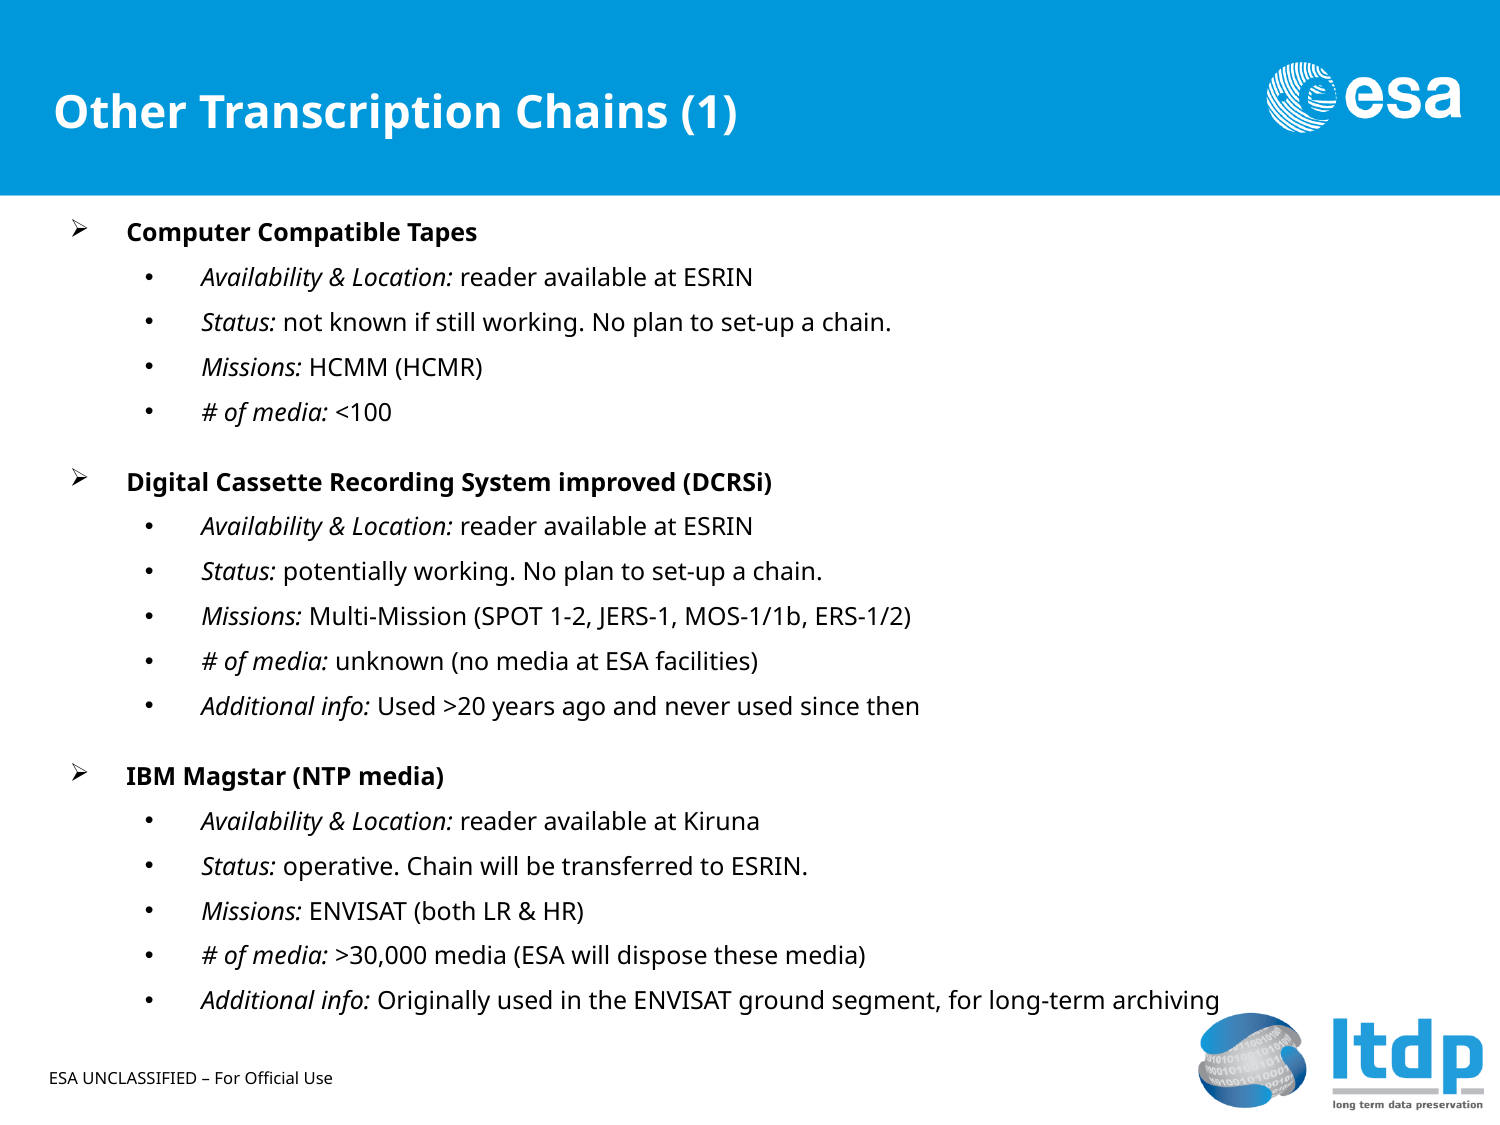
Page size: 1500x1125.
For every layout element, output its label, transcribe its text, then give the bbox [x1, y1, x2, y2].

picture [1268, 92, 1274, 103]
picture [1292, 111, 1300, 117]
picture [1279, 64, 1298, 86]
text_box Computer Compatible Tapes Availability & Location: reader available at ESRIN Status: not known if still working. No plan to set-up a chain. Missions: HCMM (HCMR) # of media: <100 Digital Cassette Recording System improved (DCRSi) Availability & Location: reader available at ESRIN Status: potentially working. No plan to set-up a chain. Missions: Multi-Mission (SPOT 1-2, JERS-1, MOS-1/1b, ERS-1/2) # of media: unknown (no media at ESA facilities) Additional info: Used >20 years ago and never used since then IBM Magstar (NTP media) Availability & Location: reader available at Kiruna Status: operative. Chain will be transferred to ESRIN. Missions: ENVISAT (both LR & HR) # of media: >30,000 media (ESA will dispose these media) Additional info: Originally used in the ENVISAT ground segment, for long-term archiving [55, 194, 1466, 1067]
picture [1287, 118, 1297, 125]
picture [1270, 85, 1274, 95]
picture [1291, 98, 1300, 107]
picture [1275, 98, 1284, 110]
picture [1346, 78, 1382, 118]
picture [1426, 78, 1460, 118]
picture [1268, 102, 1275, 112]
picture [1188, 1001, 1498, 1123]
picture [1279, 111, 1286, 117]
picture [1388, 78, 1420, 118]
picture [1272, 79, 1278, 94]
title Other Transcription Chains (1) [38, 0, 1256, 185]
picture [1276, 74, 1280, 88]
footer ESA UNCLASSIFIED – For Official Use [48, 1055, 1120, 1095]
picture [1291, 126, 1299, 131]
picture [1283, 85, 1288, 95]
